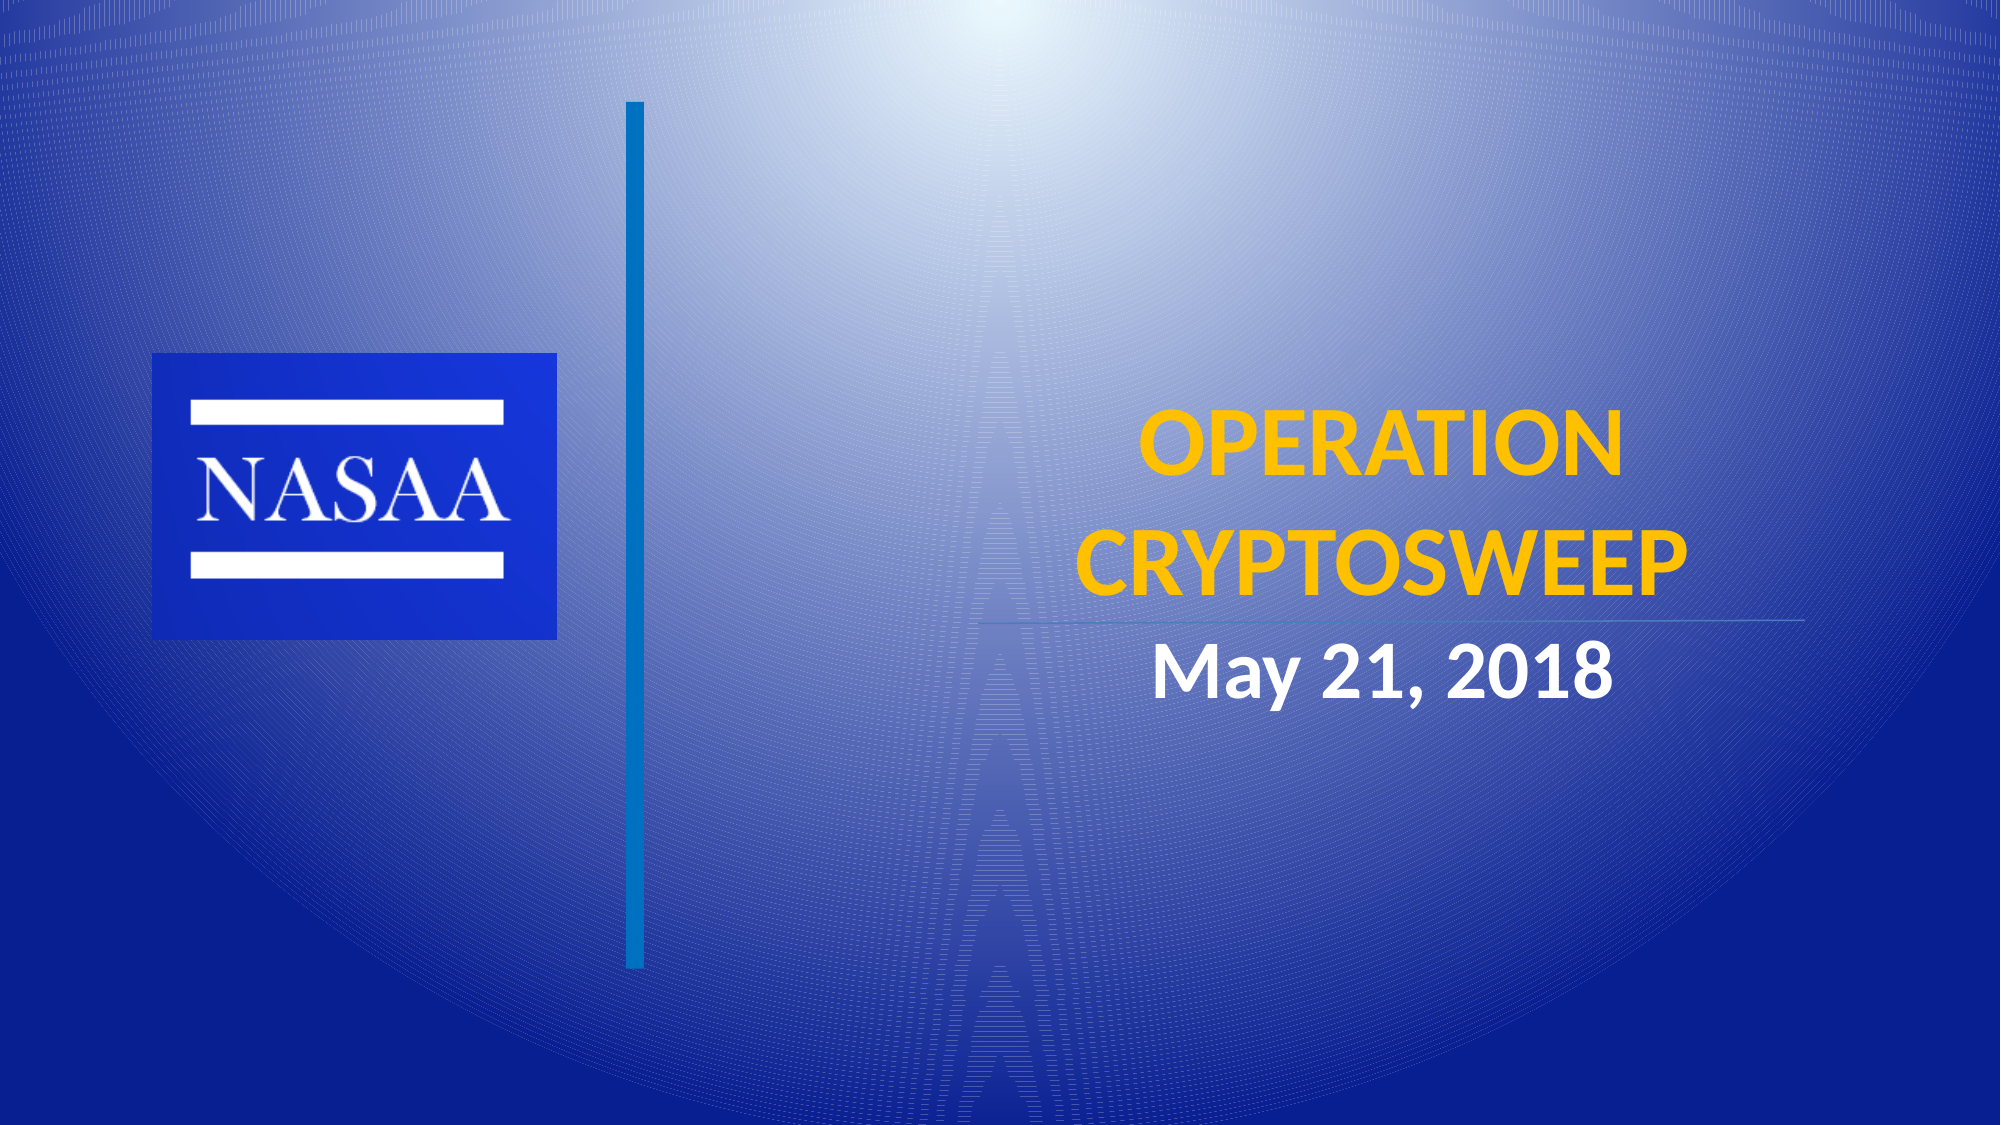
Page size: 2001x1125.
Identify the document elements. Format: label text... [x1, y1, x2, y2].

text_box OPERATION CRYPTOSWEEP May 21, 2018 [968, 368, 1797, 723]
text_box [977, 620, 1805, 624]
picture [151, 353, 557, 640]
text_box [624, 100, 646, 971]
